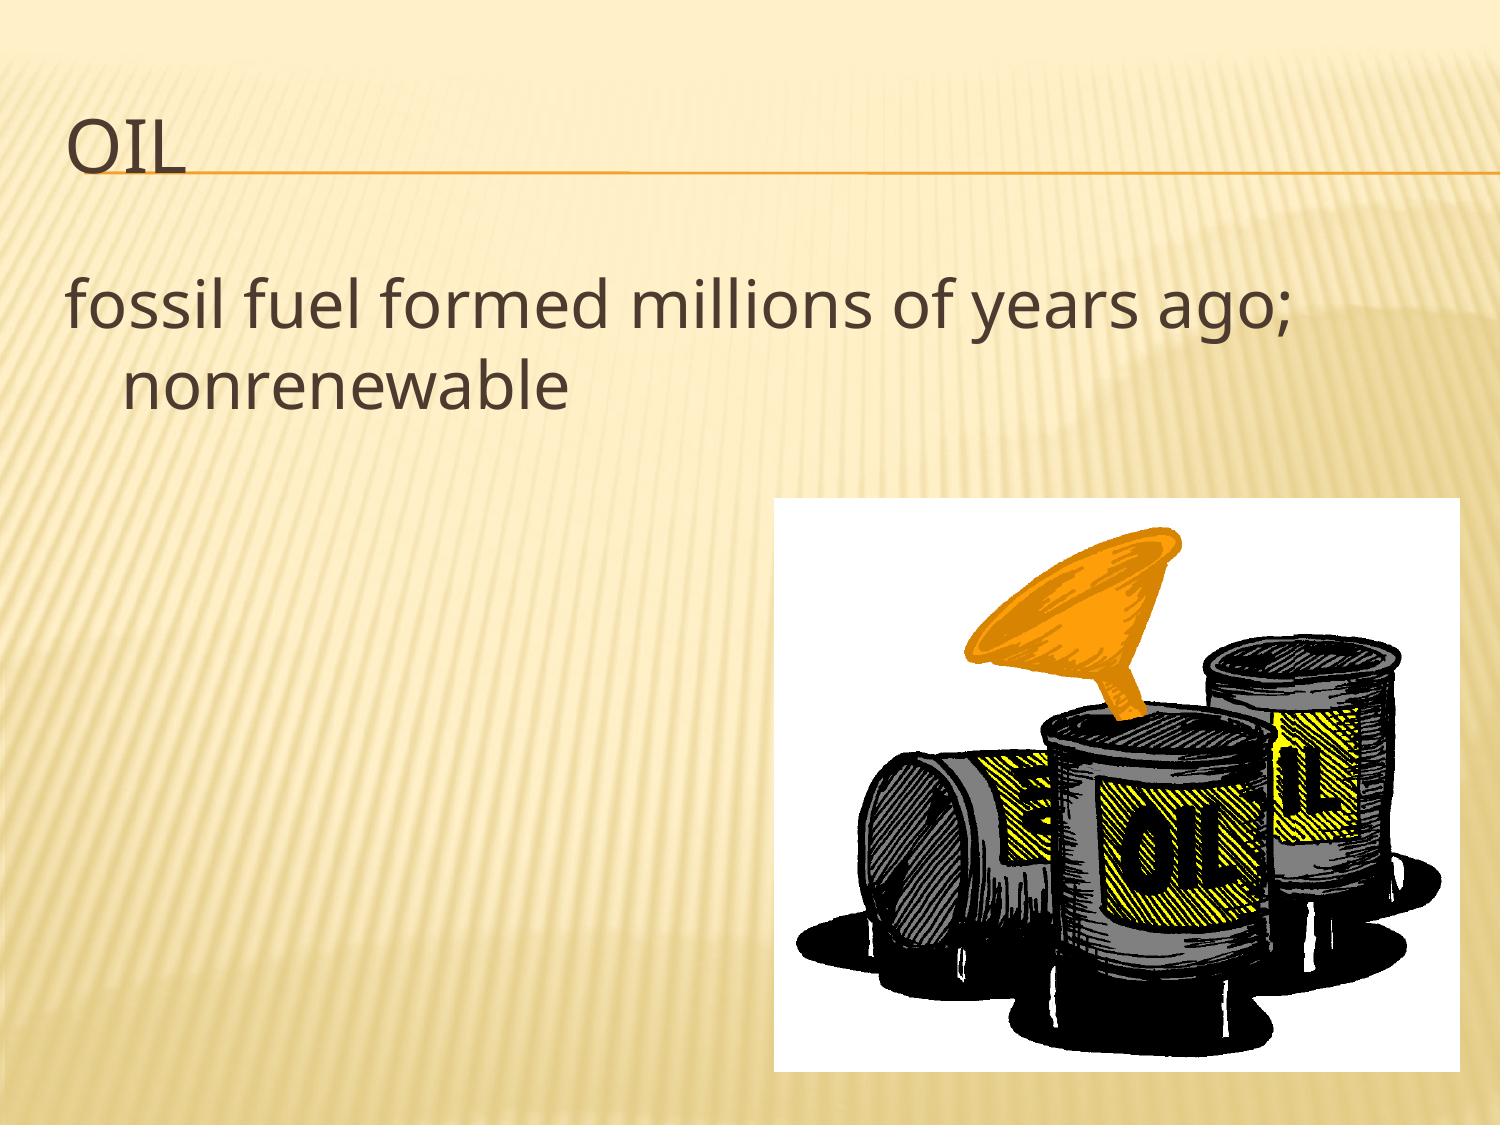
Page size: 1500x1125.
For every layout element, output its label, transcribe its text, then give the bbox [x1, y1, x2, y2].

picture [774, 498, 1460, 1072]
list fossil fuel formed millions of years ago; nonrenewable [50, 254, 1475, 998]
title oil [50, 75, 1475, 213]
